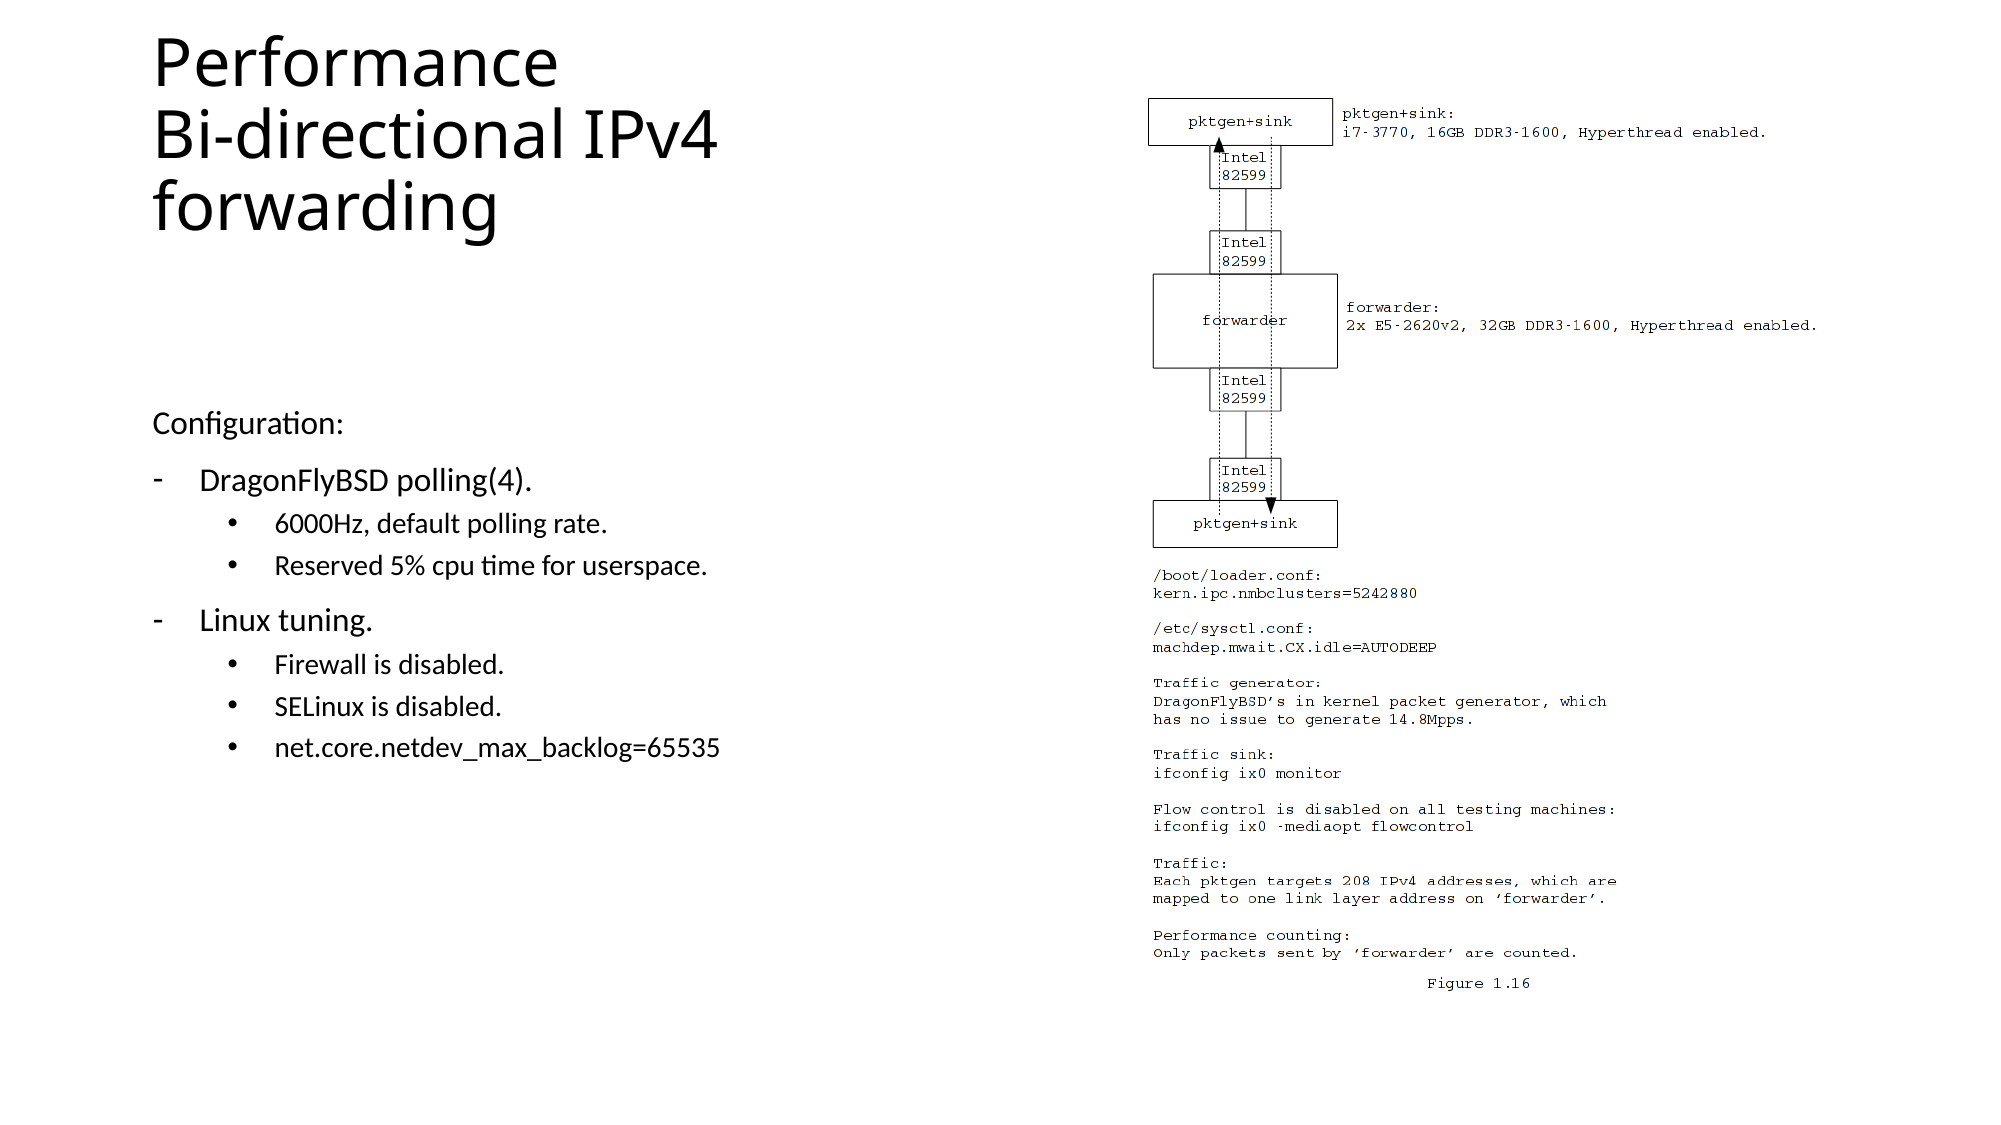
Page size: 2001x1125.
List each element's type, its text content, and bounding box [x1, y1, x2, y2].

list Configuration: DragonFlyBSD polling(4). 6000Hz, default polling rate. Reserved 5% cpu time for userspace. Linux tuning. Firewall is disabled. SELinux is disabled. net.core.netdev_max_backlog=65535 [137, 337, 1026, 963]
title Performance Bi-directional IPv4 forwarding [137, 75, 1026, 253]
picture [1119, 74, 1838, 1020]
